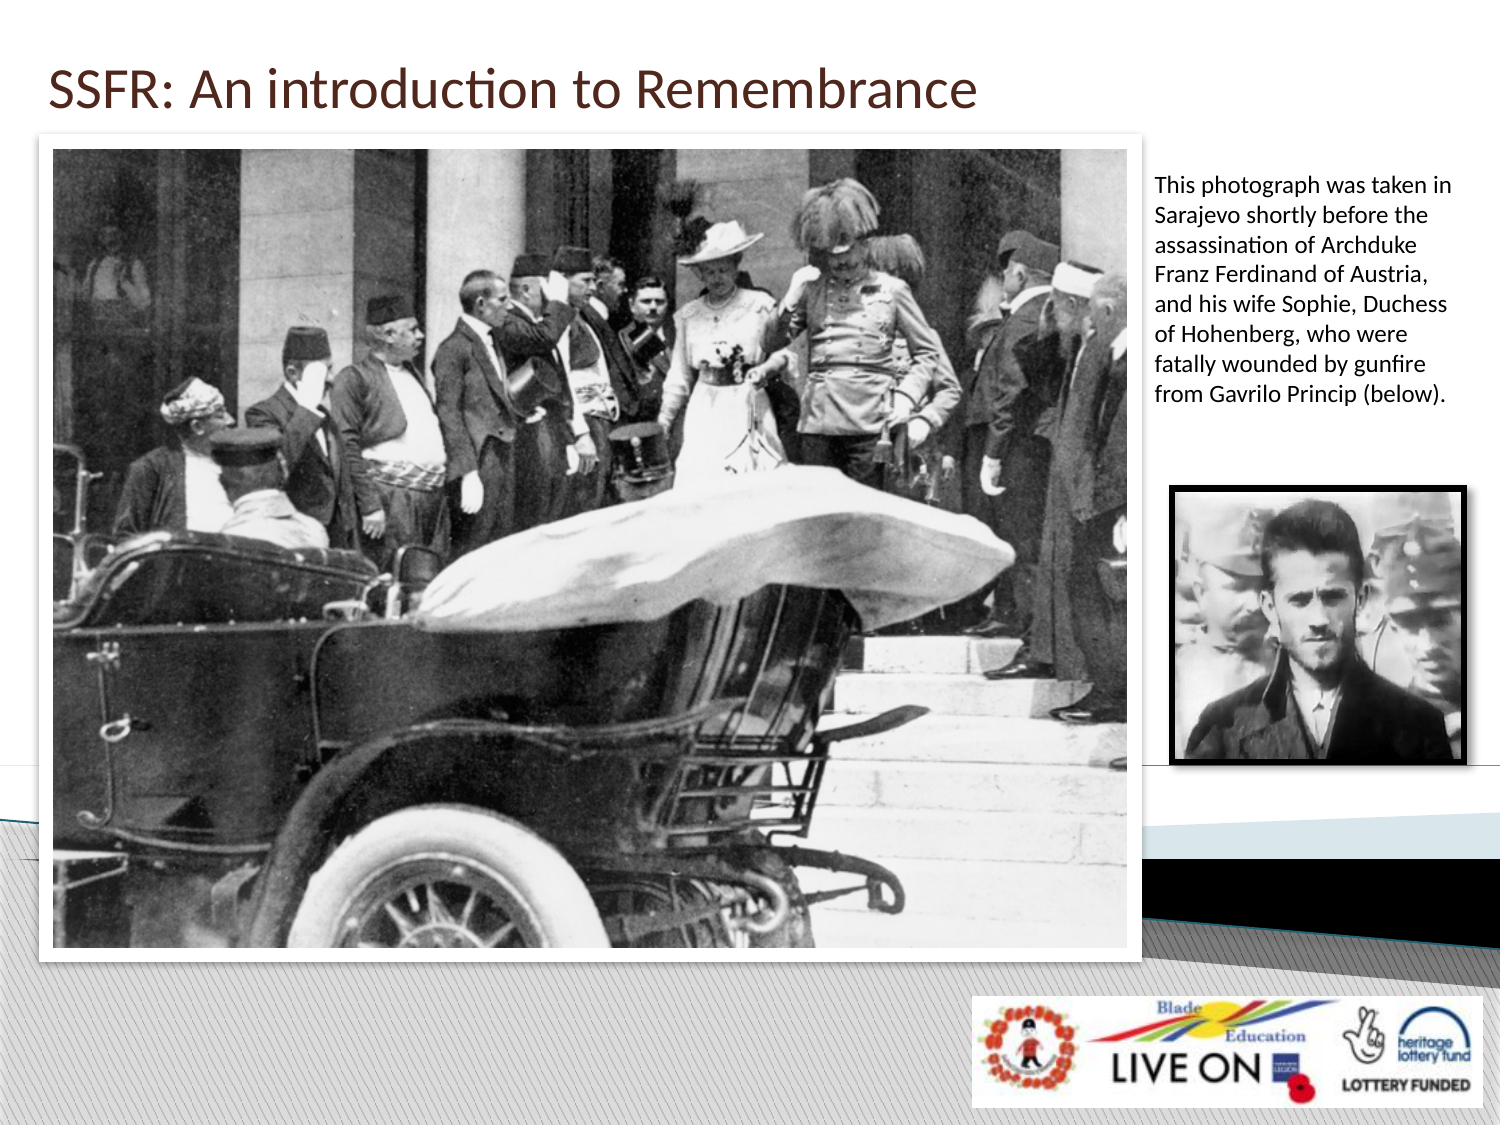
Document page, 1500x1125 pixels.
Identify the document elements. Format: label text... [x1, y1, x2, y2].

picture [1174, 491, 1462, 759]
text_box This photograph was taken in Sarajevo shortly before the assassination of Archduke Franz Ferdinand of Austria, and his wife Sophie, Duchess of Hohenberg, who were fatally wounded by gunfire from Gavrilo Princip (below). [1139, 160, 1484, 416]
picture [52, 148, 1128, 948]
subtitle SSFR: An introduction to Remembrance [41, 42, 1099, 132]
picture [972, 995, 1484, 1109]
picture [1142, 920, 1500, 989]
